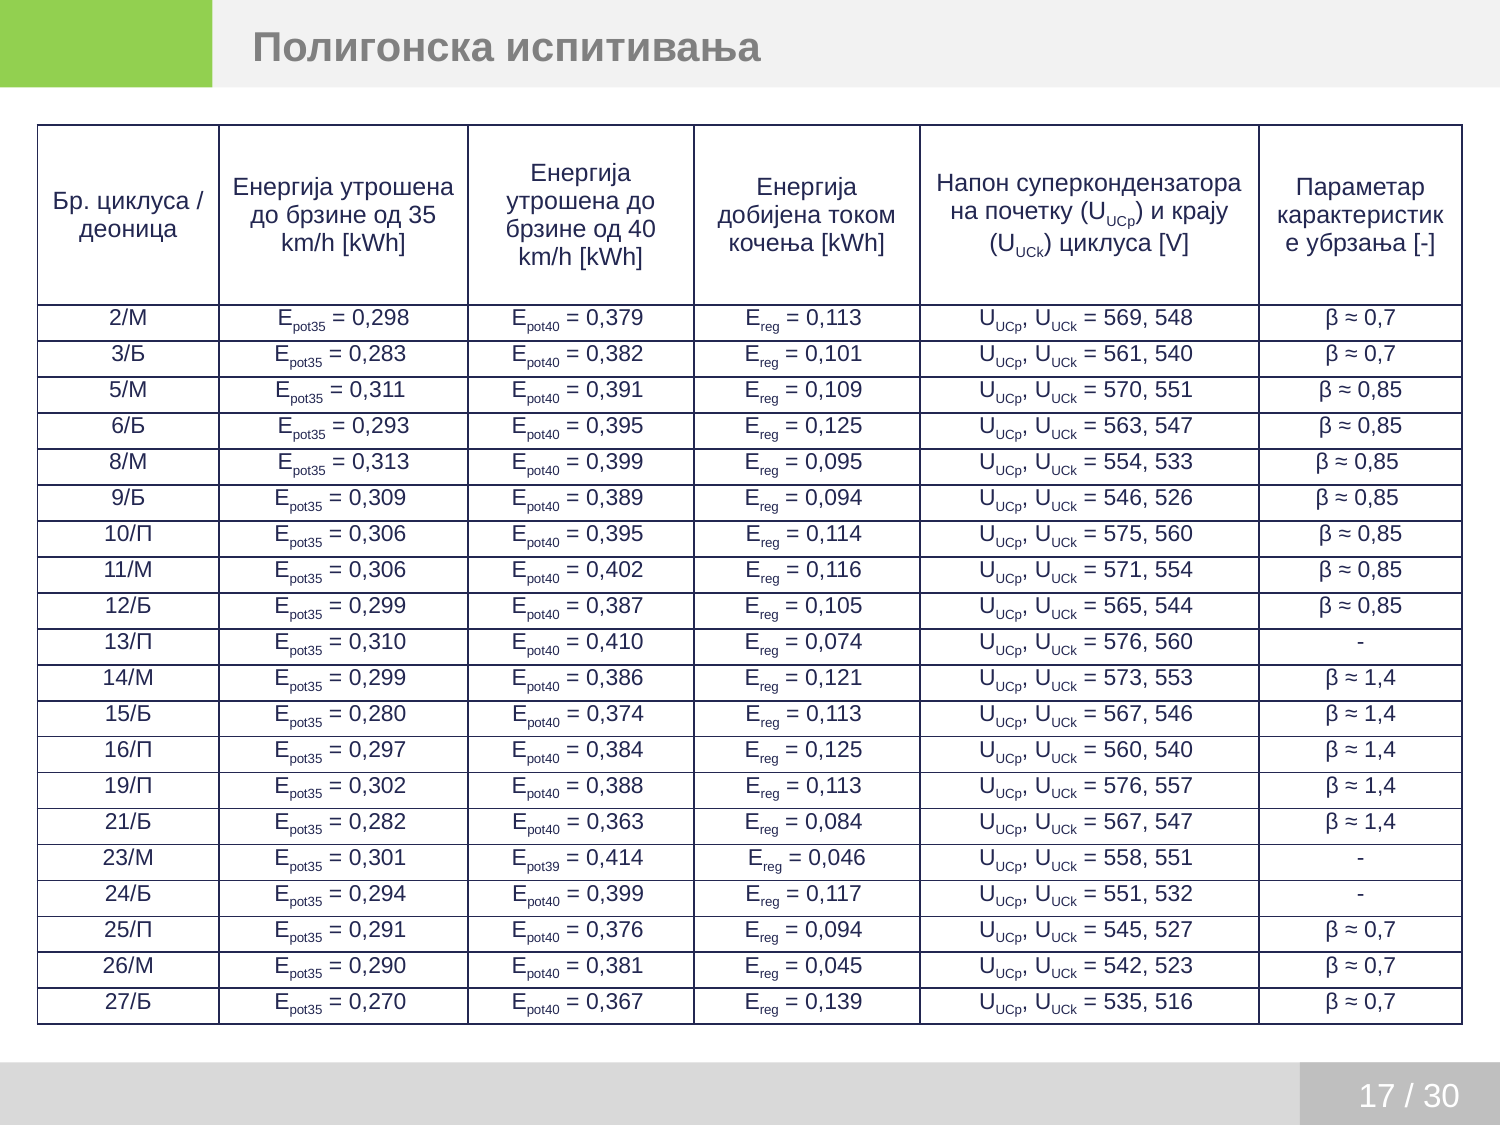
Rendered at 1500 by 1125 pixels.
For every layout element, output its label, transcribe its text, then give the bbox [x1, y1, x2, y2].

table_header Енергија утрошена до брзине од 35 km/h [kWh] [220, 126, 467, 304]
table_cell Epot35 = 0,291 [220, 917, 467, 951]
table_cell Epot40 = 0,388 [469, 773, 693, 808]
table_cell Ereg = 0,105 [695, 594, 919, 628]
table_cell Epot35 = 0,297 [220, 737, 467, 772]
table_cell β ≈ 1,4 [1260, 737, 1461, 772]
table_cell UUCp, UUCk = 567, 546 [921, 702, 1258, 736]
table_cell 24/Б [38, 881, 218, 916]
table_cell Ereg = 0,094 [695, 917, 919, 951]
table_cell Ereg = 0,074 [695, 630, 919, 664]
table_cell Epot35 = 0,302 [220, 773, 467, 808]
table_cell Epot35 = 0,310 [220, 630, 467, 664]
table_cell β ≈ 0,85 [1260, 522, 1461, 556]
table_cell Epot35 = 0,313 [220, 450, 467, 484]
table_cell β ≈ 1,4 [1260, 666, 1461, 700]
table_cell 8/M [38, 450, 218, 484]
table_cell Ereg = 0,109 [695, 378, 919, 412]
table_cell Ereg = 0,095 [695, 450, 919, 484]
table_cell Ereg = 0,084 [695, 809, 919, 844]
table_cell UUCp, UUCk = 570, 551 [921, 378, 1258, 412]
table_cell Epot40 = 0,381 [469, 953, 693, 987]
table_cell Epot35 = 0,299 [220, 594, 467, 628]
table_cell Ereg = 0,117 [695, 881, 919, 916]
table_cell Ereg = 0,046 [695, 845, 919, 880]
table_cell Epot40 = 0,363 [469, 809, 693, 844]
text_box Полигонска испитивања [237, 12, 1500, 75]
table_cell β ≈ 1,4 [1260, 702, 1461, 736]
table_cell Ereg = 0,121 [695, 666, 919, 700]
table_cell β ≈ 0,85 [1260, 486, 1461, 520]
table_cell 19/П [38, 773, 218, 808]
table_cell 26/M [38, 953, 218, 987]
table_cell Epot35 = 0,306 [220, 558, 467, 592]
table_cell 6/Б [38, 414, 218, 448]
table_cell Epot40 = 0,395 [469, 414, 693, 448]
table_cell β ≈ 0,7 [1260, 989, 1461, 1023]
table_cell 25/П [38, 917, 218, 951]
table_cell Epot35 = 0,301 [220, 845, 467, 880]
table_cell 27/Б [38, 989, 218, 1023]
text_box [0, 1060, 1298, 1125]
table_cell Epot40 = 0,410 [469, 630, 693, 664]
table_cell β ≈ 0,85 [1260, 594, 1461, 628]
table_cell 9/Б [38, 486, 218, 520]
text_box [0, 0, 214, 89]
table_cell - [1260, 630, 1461, 664]
table_cell Epot40 = 0,395 [469, 522, 693, 556]
table_cell UUCp, UUCk = 561, 540 [921, 342, 1258, 376]
table_cell Epot40 = 0,391 [469, 378, 693, 412]
table_cell UUCp, UUCk = 576, 557 [921, 773, 1258, 808]
table_cell Epot40 = 0,384 [469, 737, 693, 772]
table_cell UUCp, UUCk = 554, 533 [921, 450, 1258, 484]
table_cell Ereg = 0,125 [695, 414, 919, 448]
table_cell 13/П [38, 630, 218, 664]
table_cell Epot40 = 0,379 [469, 306, 693, 340]
table_cell UUCp, UUCk = 551, 532 [921, 881, 1258, 916]
table_cell Epot40 = 0,367 [469, 989, 693, 1023]
table_cell β ≈ 0,85 [1260, 558, 1461, 592]
table_cell 14/M [38, 666, 218, 700]
table_cell 21/Б [38, 809, 218, 844]
table_cell Epot40 = 0,376 [469, 917, 693, 951]
table_header Енергија утрошена до брзине од 40 km/h [kWh] [469, 126, 693, 304]
table_cell Epot40 = 0,389 [469, 486, 693, 520]
table_cell UUCp, UUCk = 576, 560 [921, 630, 1258, 664]
table_cell Ereg = 0,045 [695, 953, 919, 987]
table_cell 16/П [38, 737, 218, 772]
table_cell Epot35 = 0,299 [220, 666, 467, 700]
table_cell UUCp, UUCk = 575, 560 [921, 522, 1258, 556]
table_cell Epot35 = 0,298 [220, 306, 467, 340]
table_cell Ereg = 0,113 [695, 702, 919, 736]
table_cell Epot40 = 0,402 [469, 558, 693, 592]
table_cell Ereg = 0,113 [695, 306, 919, 340]
table_cell Ereg = 0,125 [695, 737, 919, 772]
table_cell β ≈ 0,7 [1260, 342, 1461, 376]
table_cell UUCp, UUCk = 558, 551 [921, 845, 1258, 880]
table_cell Epot40 = 0,374 [469, 702, 693, 736]
table_cell Epot35 = 0,280 [220, 702, 467, 736]
table_cell Epot35 = 0,306 [220, 522, 467, 556]
table_cell UUCp, UUCk = 573, 553 [921, 666, 1258, 700]
table_header Напон суперкондензатора на почетку (UUCp) и крају (UUCk) циклуса [V] [921, 126, 1258, 304]
table_cell Ereg = 0,101 [695, 342, 919, 376]
table_cell Epot35 = 0,294 [220, 881, 467, 916]
table_cell β ≈ 0,85 [1260, 414, 1461, 448]
table_cell Epot35 = 0,290 [220, 953, 467, 987]
table_cell - [1260, 845, 1461, 880]
table_cell Ereg = 0,116 [695, 558, 919, 592]
table_cell Epot35 = 0,270 [220, 989, 467, 1023]
table_cell Epot39 = 0,414 [469, 845, 693, 880]
table_cell Epot40 = 0,382 [469, 342, 693, 376]
table_cell β ≈ 0,7 [1260, 306, 1461, 340]
text_box [214, 0, 1500, 89]
table_cell UUCp, UUCk = 545, 527 [921, 917, 1258, 951]
table_cell 10/П [38, 522, 218, 556]
table_cell Epot35 = 0,311 [220, 378, 467, 412]
table_cell 2/M [38, 306, 218, 340]
table_cell - [1260, 881, 1461, 916]
table_cell Epot40 = 0,386 [469, 666, 693, 700]
table_cell UUCp, UUCk = 563, 547 [921, 414, 1258, 448]
text_box 17 / 30 [1299, 1062, 1475, 1125]
table_header Параметар карактеристике убрзања [-] [1260, 126, 1461, 304]
table_cell UUCp, UUCk = 567, 547 [921, 809, 1258, 844]
table_cell Epot35 = 0,293 [220, 414, 467, 448]
table_cell Epot35 = 0,283 [220, 342, 467, 376]
table_cell UUCp, UUCk = 569, 548 [921, 306, 1258, 340]
table_cell β ≈ 0,85 [1260, 450, 1461, 484]
table_cell UUCp, UUCk = 571, 554 [921, 558, 1258, 592]
table_cell 11/M [38, 558, 218, 592]
table_cell Epot40 = 0,387 [469, 594, 693, 628]
table_cell 3/Б [38, 342, 218, 376]
table_cell Ereg = 0,094 [695, 486, 919, 520]
table_cell UUCp, UUCk = 546, 526 [921, 486, 1258, 520]
table_cell Epot35 = 0,282 [220, 809, 467, 844]
table_cell 15/Б [38, 702, 218, 736]
table_cell Ereg = 0,139 [695, 989, 919, 1023]
table_cell Ereg = 0,113 [695, 773, 919, 808]
table_cell Epot40 = 0,399 [469, 450, 693, 484]
table_cell β ≈ 0,7 [1260, 953, 1461, 987]
table_cell 23/M [38, 845, 218, 880]
table_cell UUCp, UUCk = 565, 544 [921, 594, 1258, 628]
table_cell β ≈ 1,4 [1260, 809, 1461, 844]
table_cell Epot35 = 0,309 [220, 486, 467, 520]
table_cell UUCp, UUCk = 560, 540 [921, 737, 1258, 772]
table_cell 5/M [38, 378, 218, 412]
table_cell Epot40 = 0,399 [469, 881, 693, 916]
table_header Енергија добијена током кочења [kWh] [695, 126, 919, 304]
table_cell β ≈ 0,7 [1260, 917, 1461, 951]
table_cell UUCp, UUCk = 535, 516 [921, 989, 1258, 1023]
table_cell β ≈ 1,4 [1260, 773, 1461, 808]
table_header Бр. циклуса / деоница [38, 126, 218, 304]
table_cell Ereg = 0,114 [695, 522, 919, 556]
table_cell 12/Б [38, 594, 218, 628]
text_box [1298, 1060, 1500, 1125]
table_cell β ≈ 0,85 [1260, 378, 1461, 412]
table_cell UUCp, UUCk = 542, 523 [921, 953, 1258, 987]
